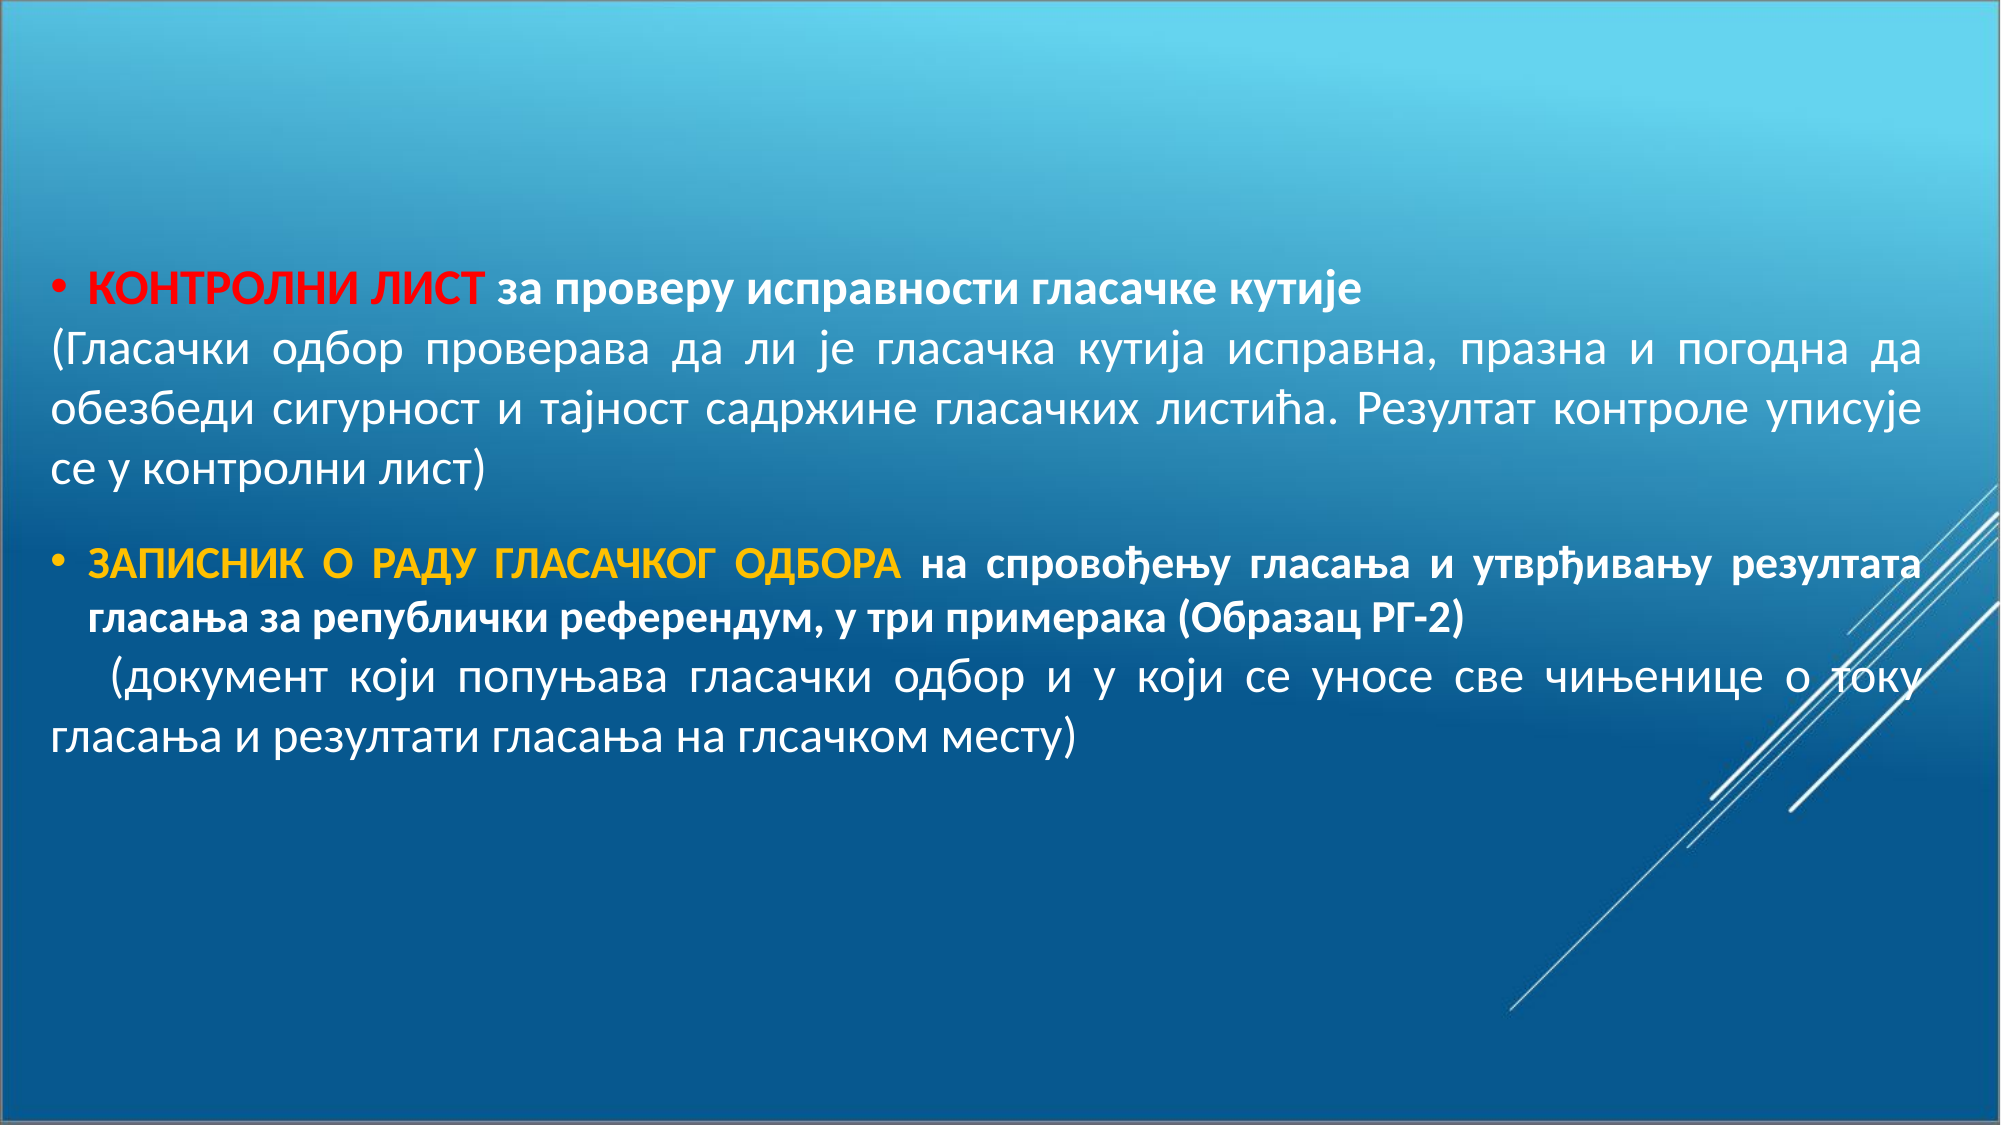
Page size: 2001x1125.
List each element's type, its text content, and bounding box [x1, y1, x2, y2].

picture [0, 0, 2001, 1125]
list КОНТРОЛНИ ЛИСТ за проверу исправности гласачке кутије (Гласачки одбор проверава да ли је гласачка кутија исправна, празна и погодна да обезбеди сигурност и тајност садржине гласачких листића. Резултат контроле уписује се у контролни лист) ЗАПИСНИК О РАДУ ГЛАСАЧКОГ ОДБОРА на спровођењу гласања и утврђивању резултата гласања за републички референдум, у три примерака (Образац РГ-2) (документ који попуњава гласачки одбор и у који се уносе све чињенице о току гласања и резултати гласања на глсачком месту) [35, 46, 1938, 1102]
